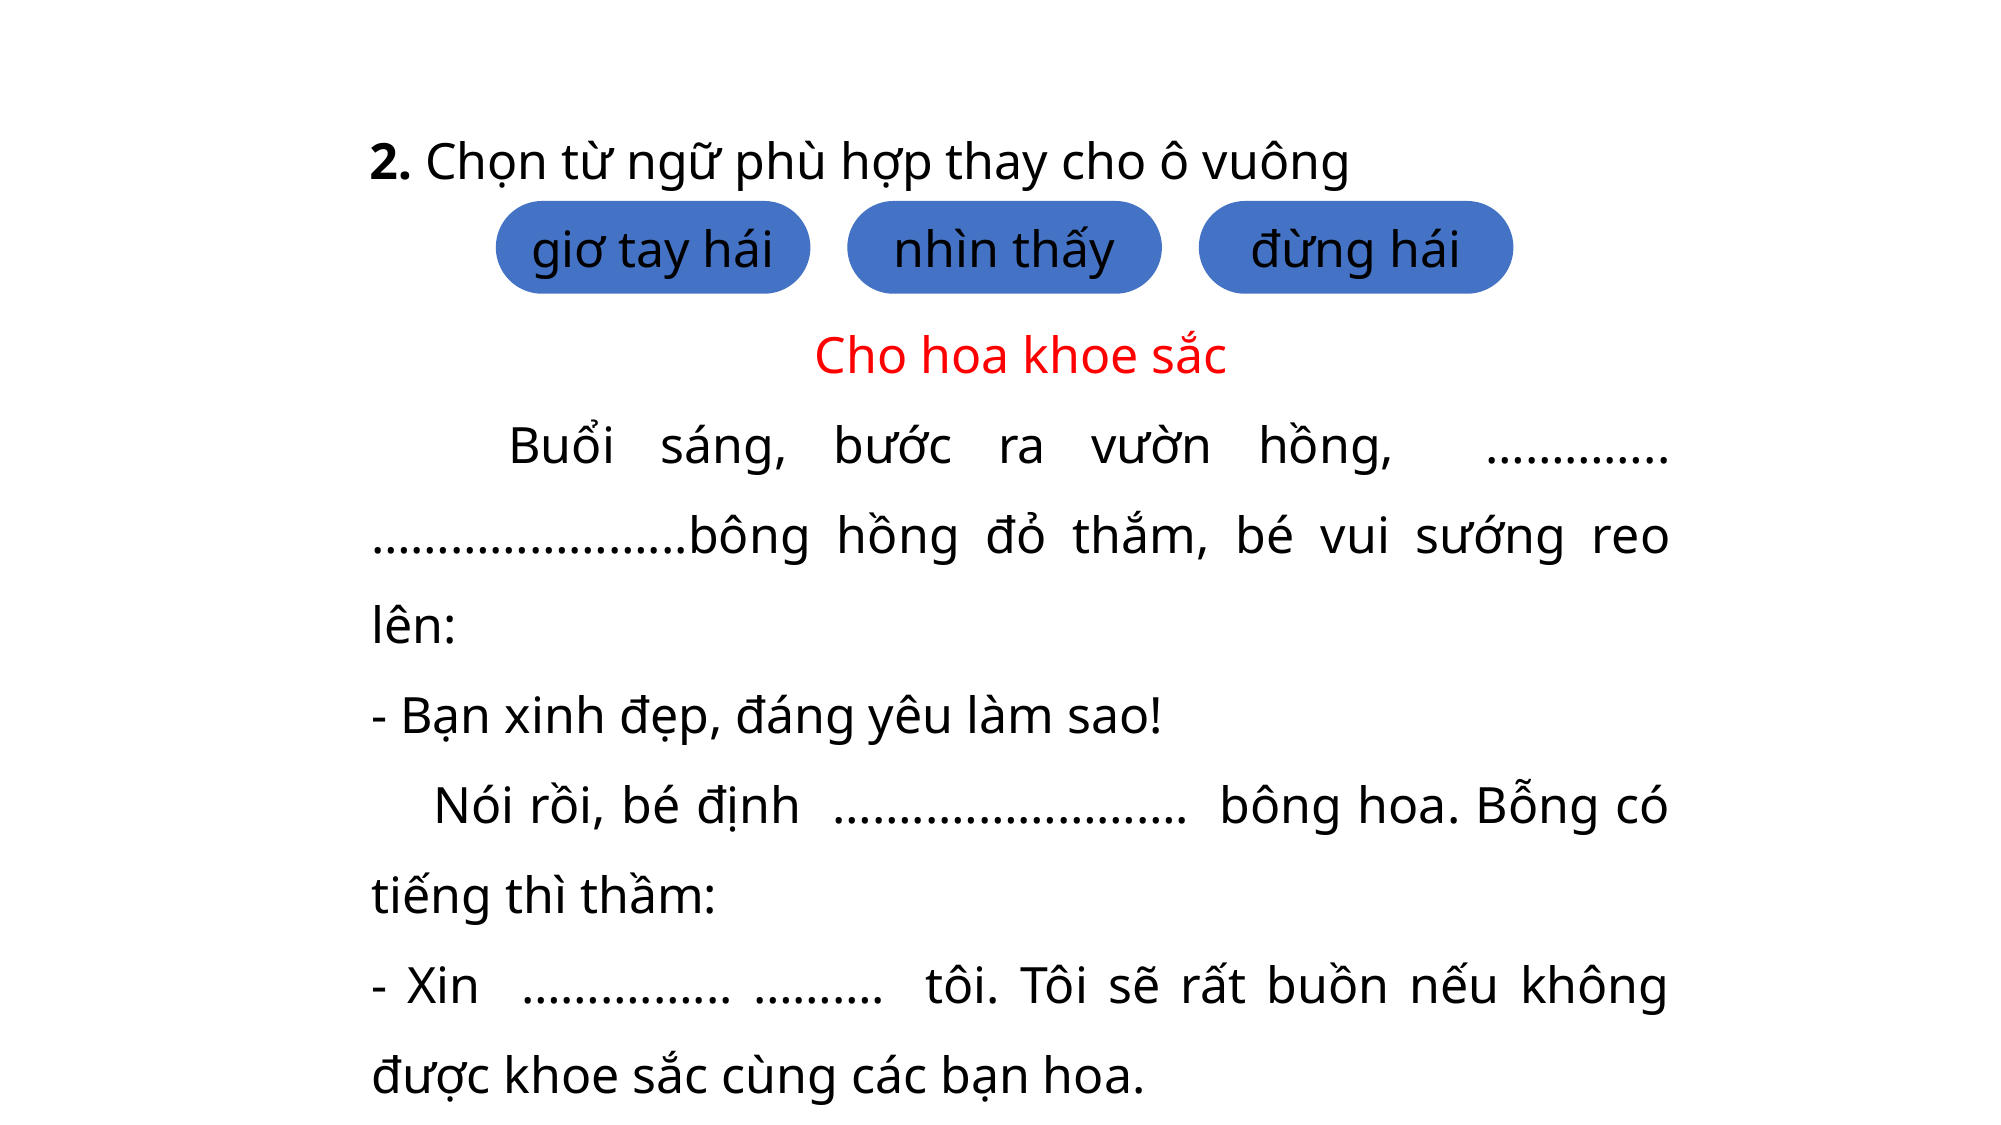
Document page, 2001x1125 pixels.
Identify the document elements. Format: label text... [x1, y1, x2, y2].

text_box đừng hái [1197, 199, 1515, 295]
text_box Cho hoa khoe sắc Buổi sáng, bước ra vườn hồng, ………….. …………………...bông hồng đỏ thắm, bé vui sướng reo lên: - Bạn xinh đẹp, đáng yêu làm sao! Nói rồi, bé định ……..………………. bông hoa. Bỗng có tiếng thì thầm: - Xin ……….…... ………. tôi. Tôi sẽ rất buồn nếu không được khoe sắc cùng các bạn hoa. [356, 286, 1686, 1112]
text_box nhìn thấy [846, 199, 1163, 295]
text_box 2. Chọn từ ngữ phù hợp thay cho ô vuông [354, 92, 1684, 198]
text_box giơ tay hái [494, 199, 812, 295]
